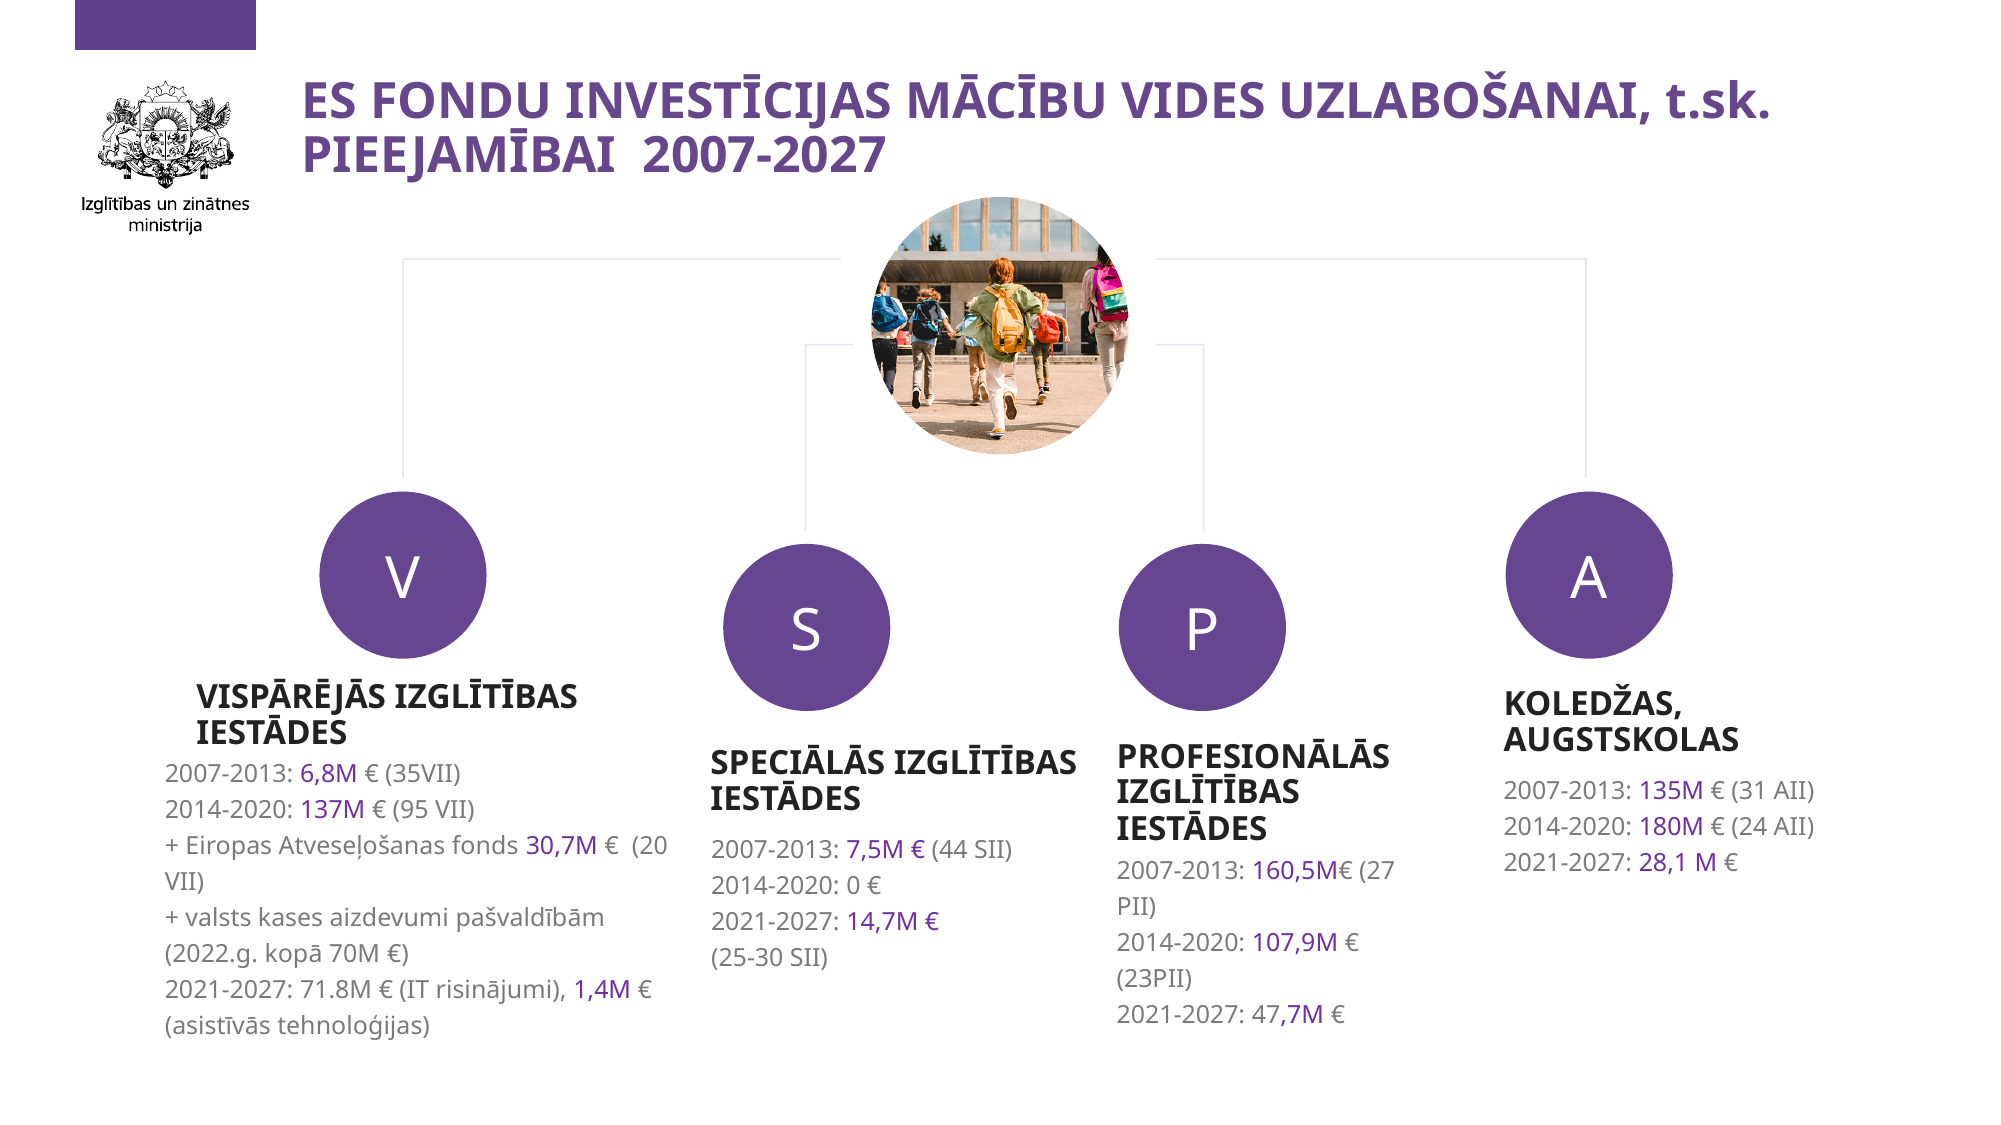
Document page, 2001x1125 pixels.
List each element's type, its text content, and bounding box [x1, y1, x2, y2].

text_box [1488, 679, 1917, 959]
picture [74, 0, 257, 235]
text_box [730, 738, 1103, 1018]
text_box P [1118, 543, 1286, 712]
text_box S [723, 543, 891, 712]
text_box V [319, 491, 487, 659]
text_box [149, 672, 727, 1015]
text_box A [1505, 491, 1673, 659]
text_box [1101, 731, 1446, 1003]
text_box ES FONDU INVESTĪCIJAS MĀCĪBU VIDES UZLABOŠANAI, t.sk. PIEEJAMĪBAI 2007-2027 [284, 65, 1872, 233]
picture [871, 196, 1129, 455]
